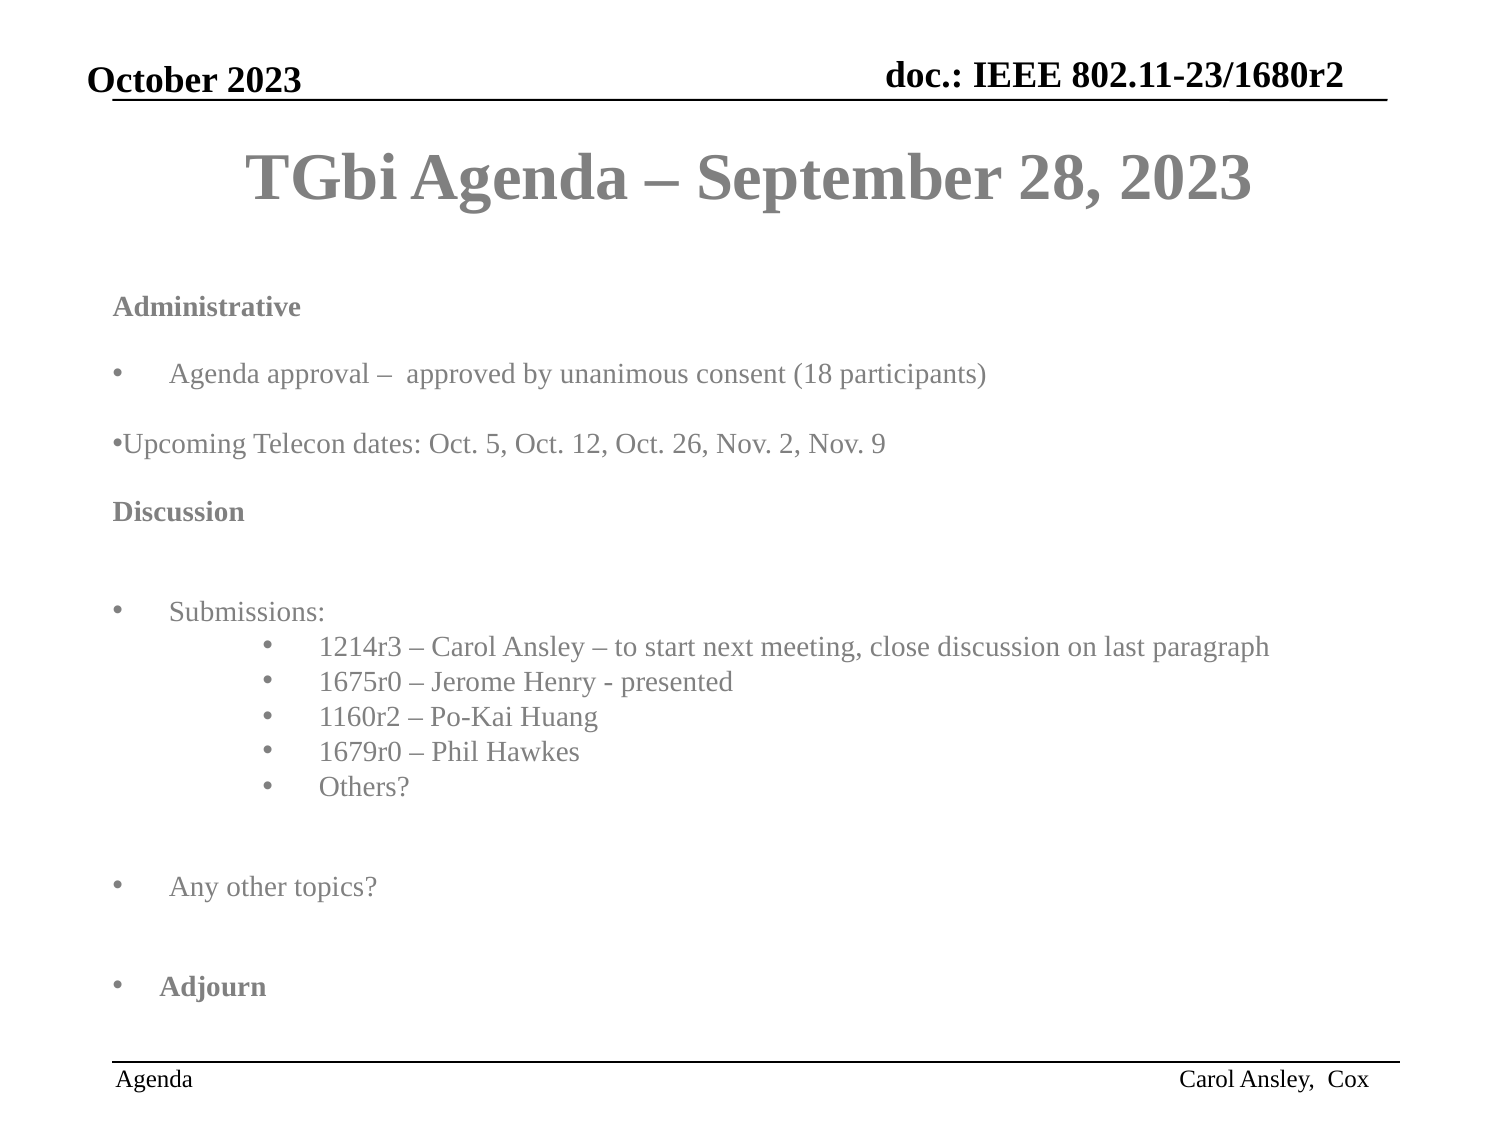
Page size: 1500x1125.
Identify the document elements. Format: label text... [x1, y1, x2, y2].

title TGbi Agenda – September 28, 2023 [111, 124, 1388, 219]
list Administrative Agenda approval – approved by unanimous consent (18 participants) Upcoming Telecon dates: Oct. 5, Oct. 12, Oct. 26, Nov. 2, Nov. 9 Discussion Submissions: 1214r3 – Carol Ansley – to start next meeting, close discussion on last paragraph 1675r0 – Jerome Henry - presented 1160r2 – Po-Kai Huang 1679r0 – Phil Hawkes Others? Any other topics? Adjourn [111, 219, 1435, 1076]
